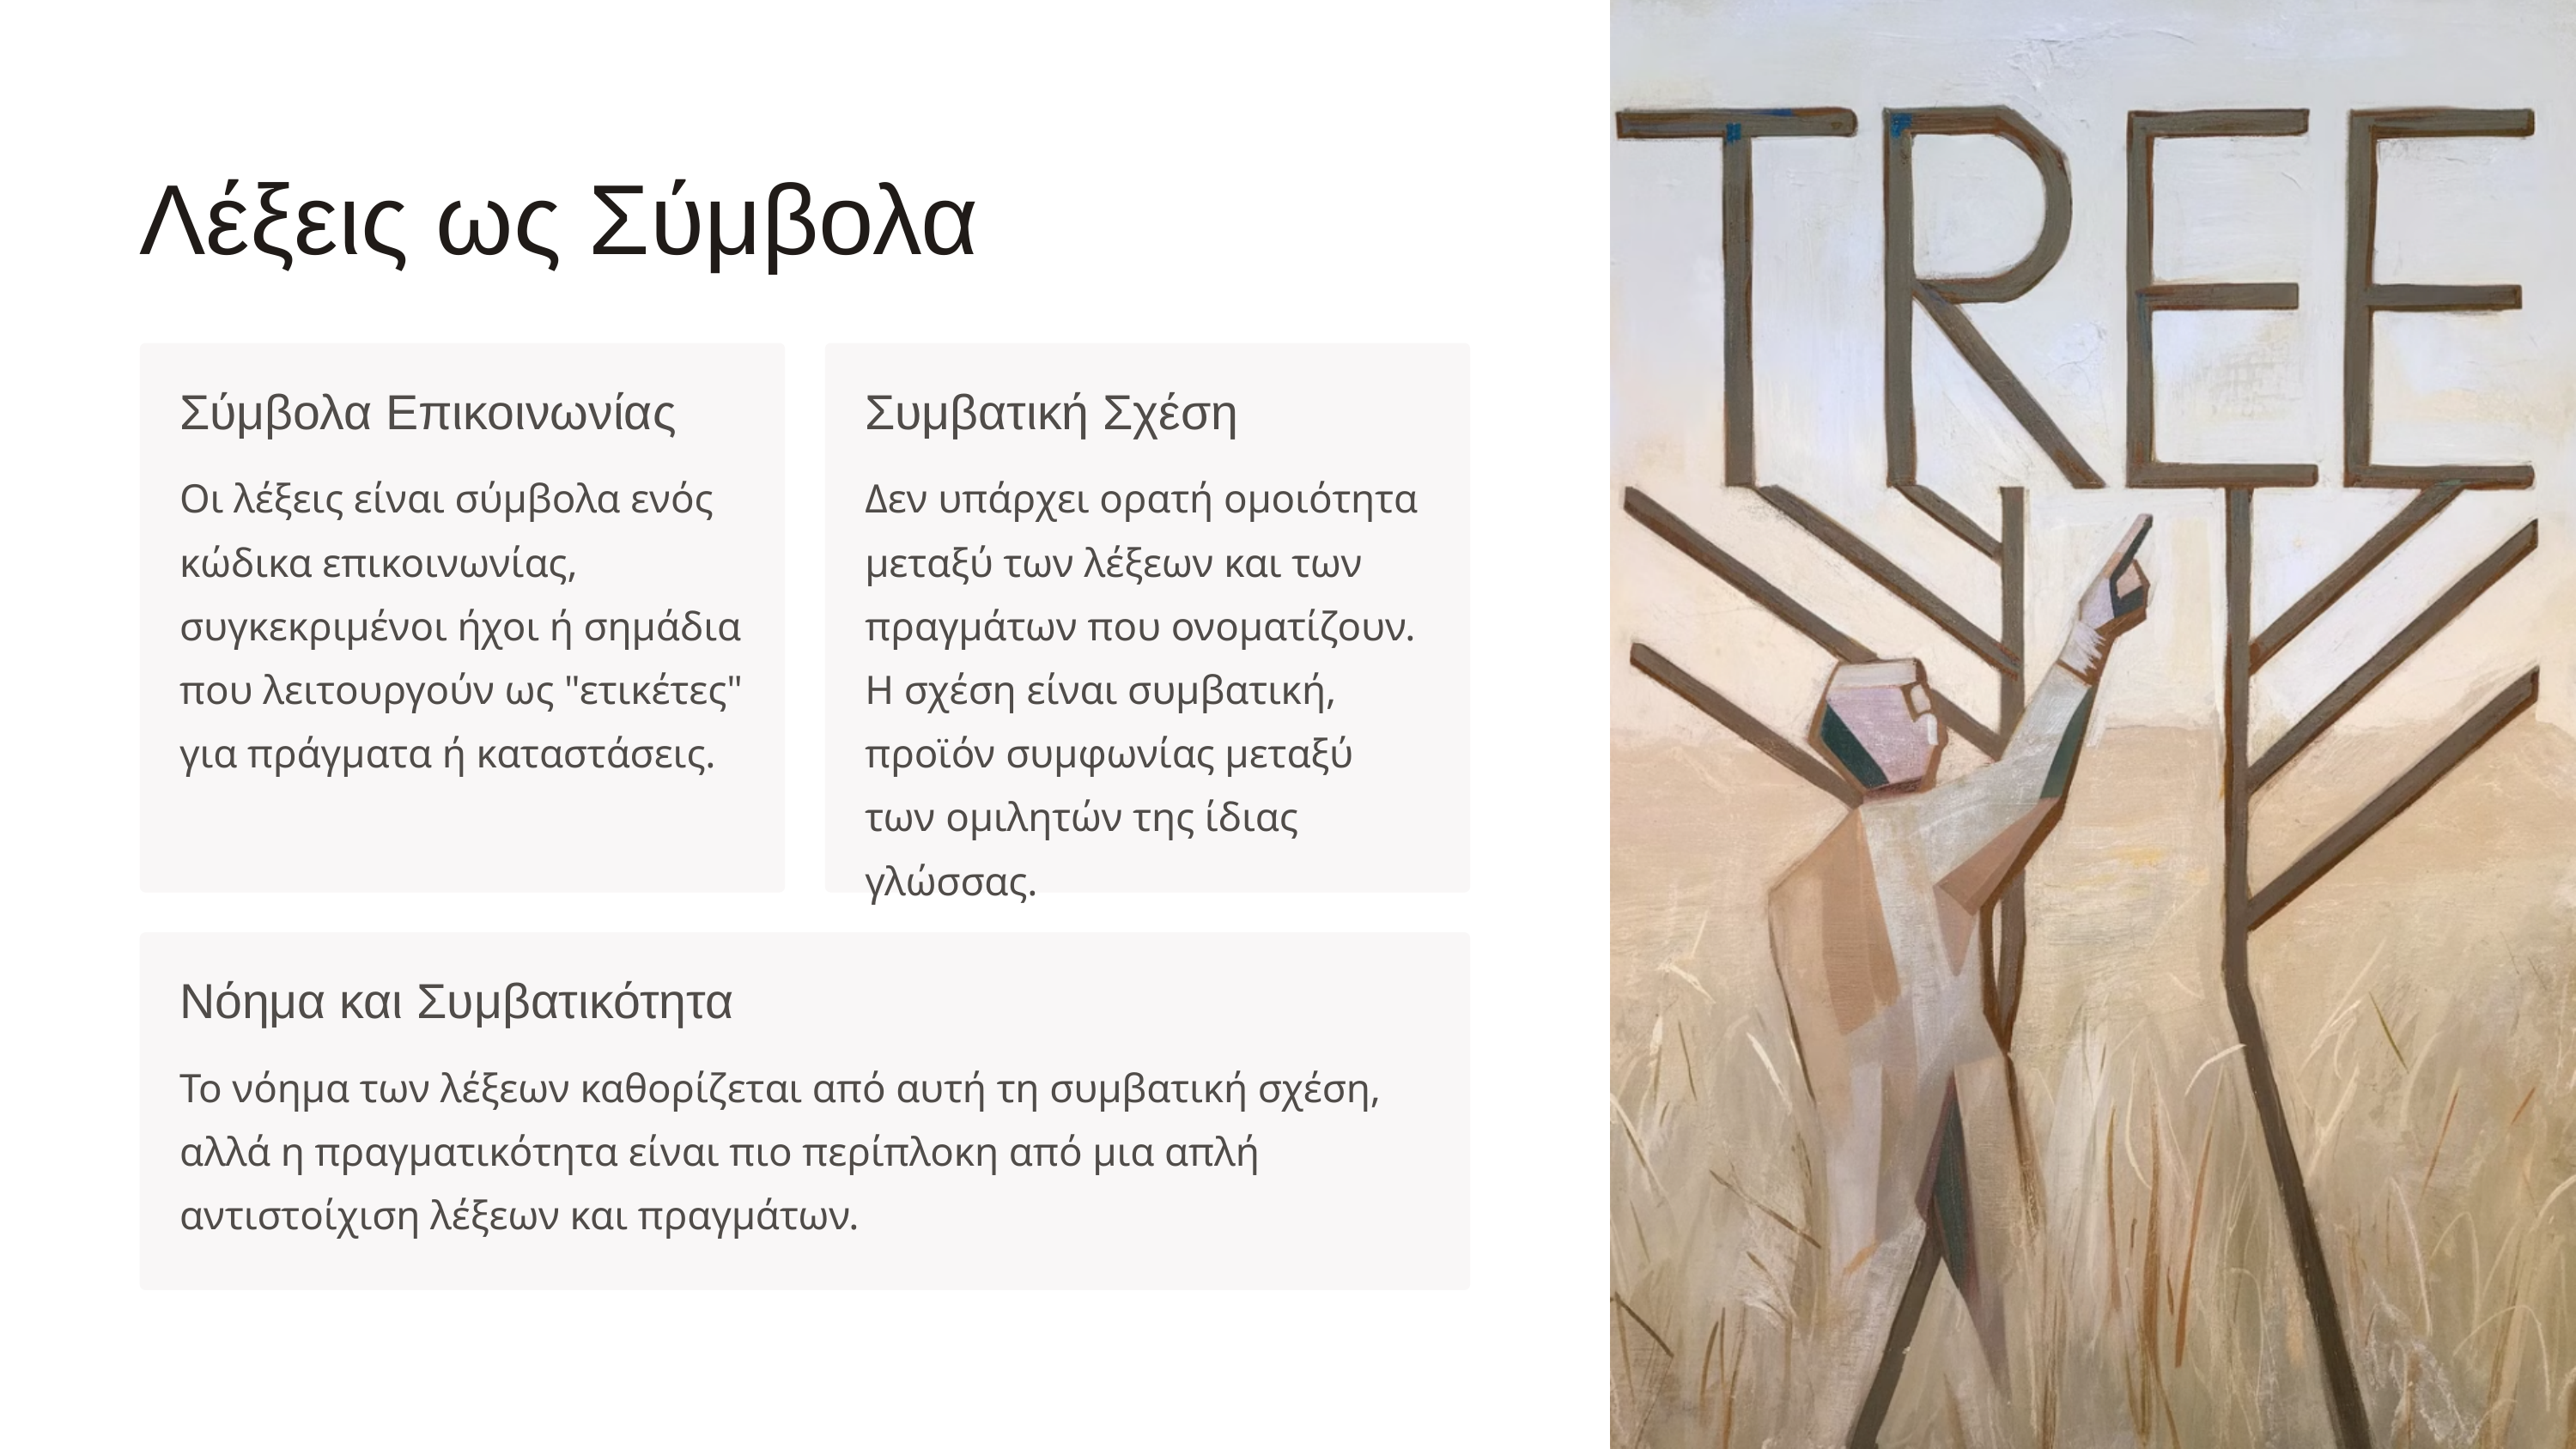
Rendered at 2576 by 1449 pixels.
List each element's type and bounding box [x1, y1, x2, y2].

text_box [139, 931, 1471, 1291]
text_box [0, 0, 2576, 1449]
text_box [824, 343, 1471, 893]
text_box [139, 343, 786, 893]
